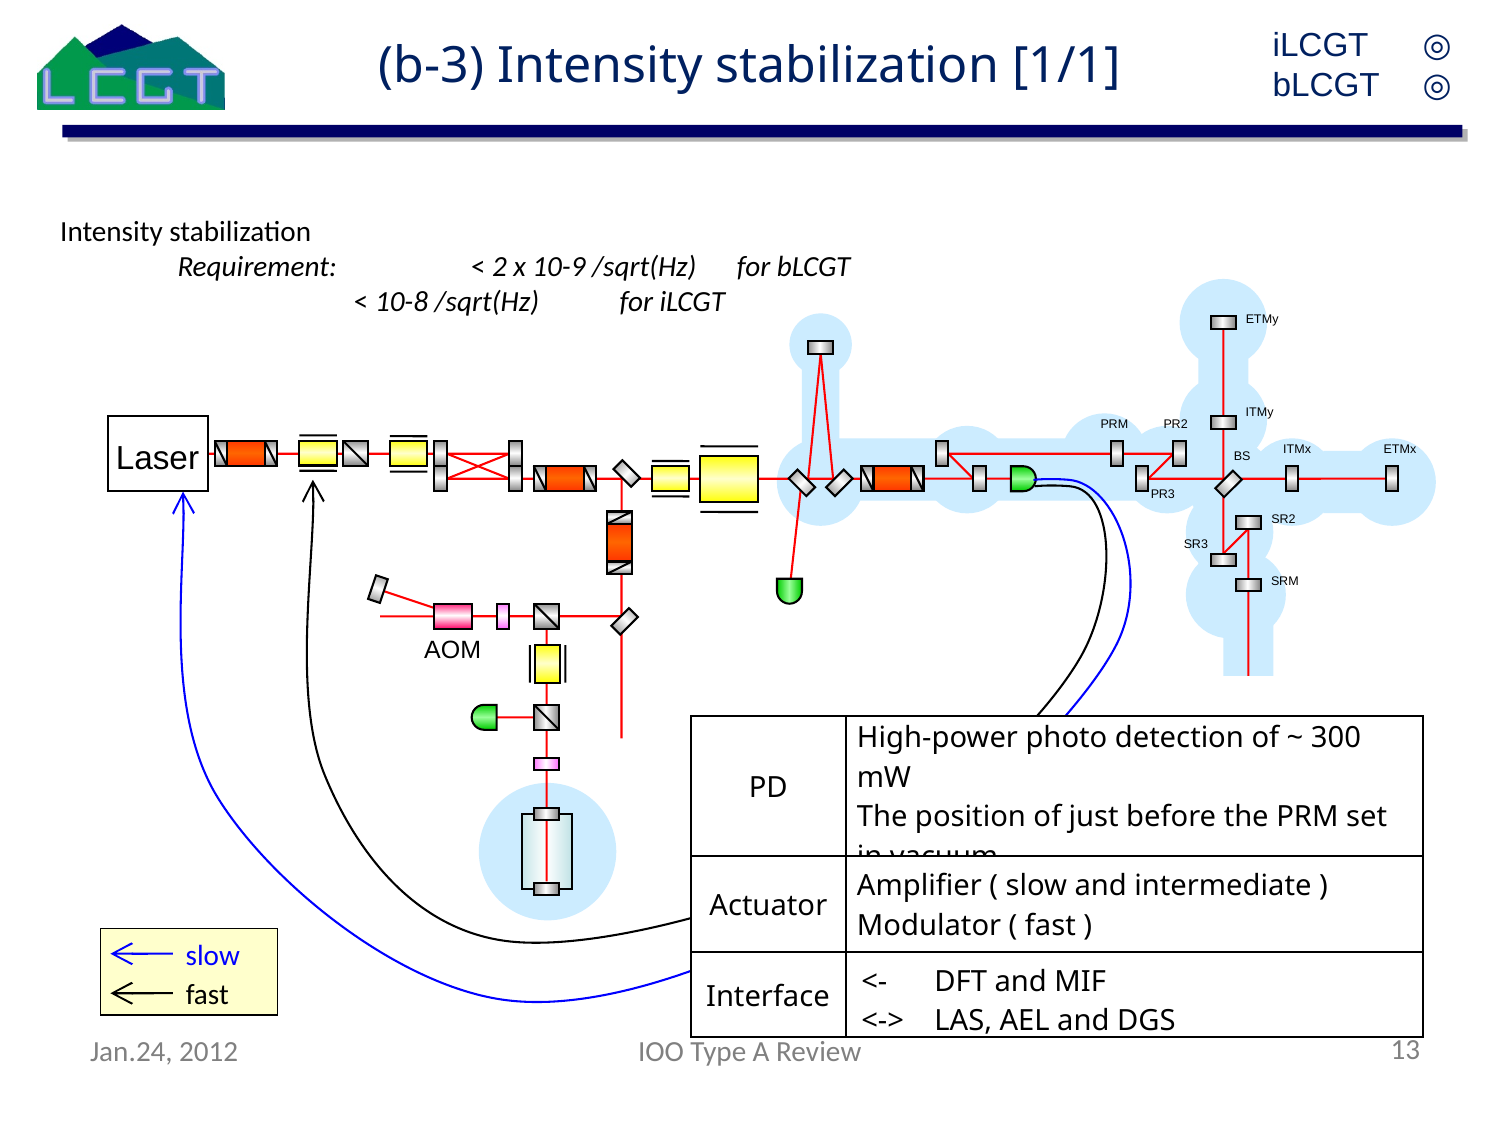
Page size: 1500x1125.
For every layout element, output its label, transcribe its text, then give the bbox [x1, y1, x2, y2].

table_header <- DFT and MIF <-> LAS, AEL and DGS [988, 1024, 1309, 1036]
text_box Intensity stabilization Requirement: < 2 x 10-9 /sqrt(Hz) for bLCGT < 10-8 /sqrt(Hz) for iLCGT [45, 205, 866, 325]
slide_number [74, 1024, 426, 1103]
text_box (b-3) Intensity stabilization [1/1] [0, 0, 1257, 126]
slide_number 13 [1309, 1023, 1436, 1102]
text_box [100, 278, 1437, 1016]
text_box iLCGT ◎ bLCGT ◎ [1257, 0, 1500, 126]
footer IOO Type A Review [512, 1024, 988, 1103]
